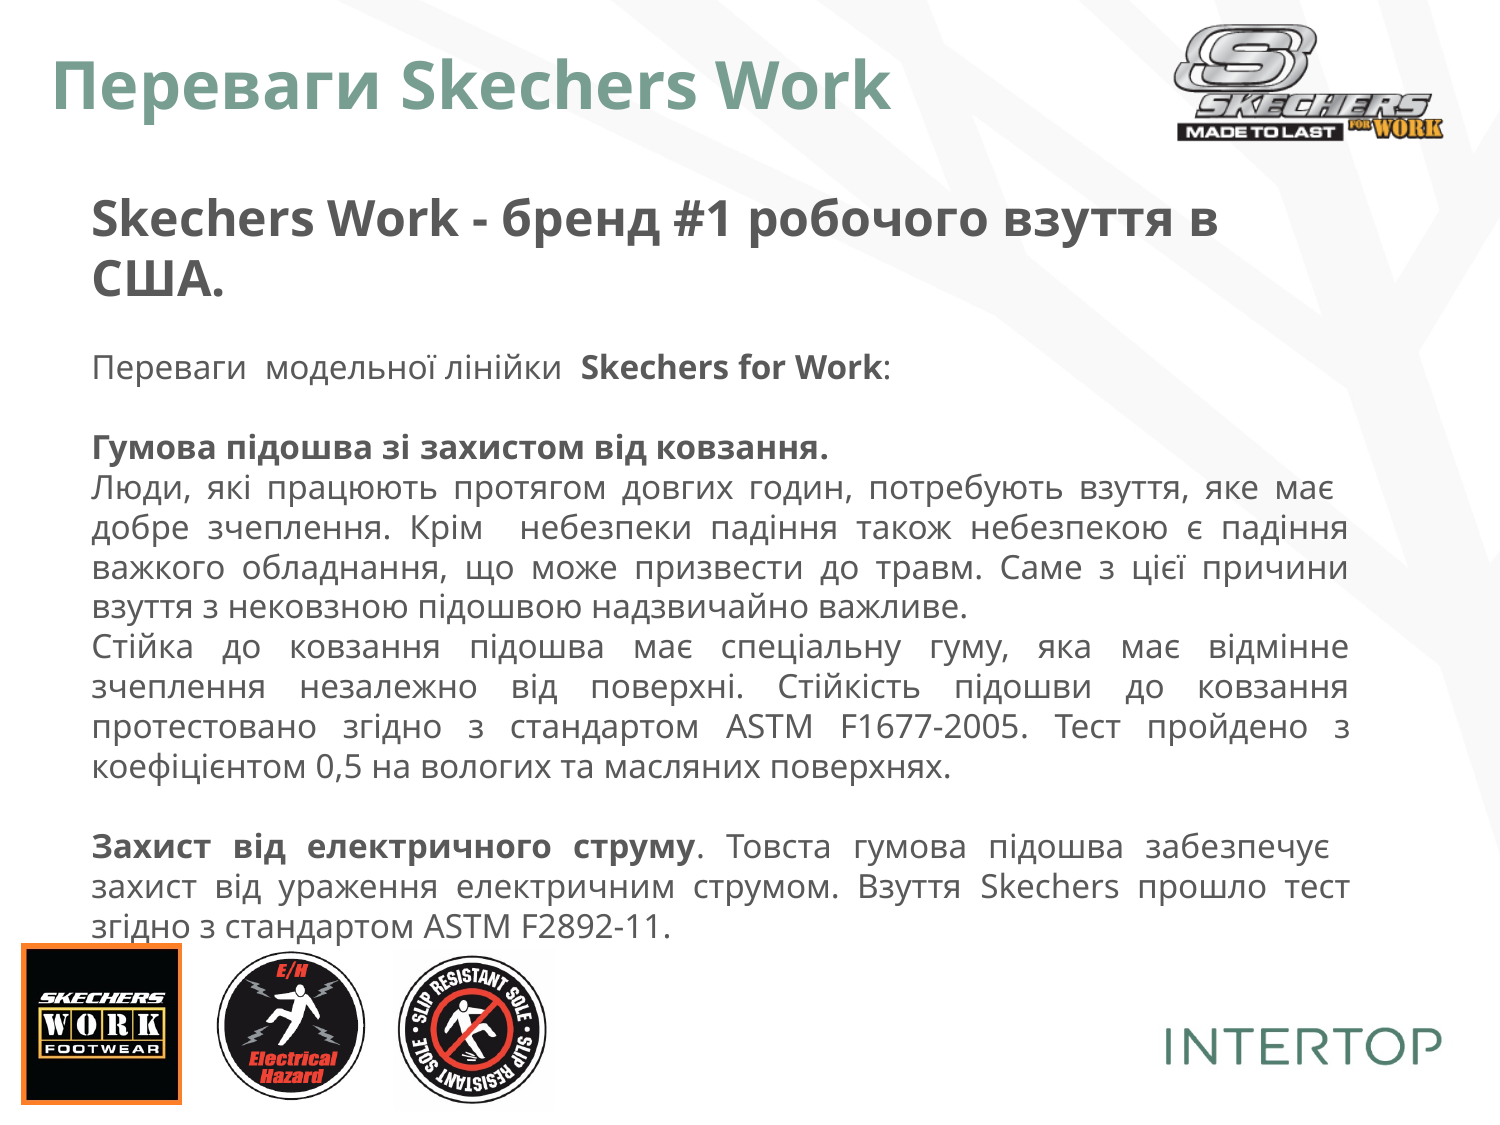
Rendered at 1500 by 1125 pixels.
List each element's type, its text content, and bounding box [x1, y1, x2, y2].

text_box Skechers Work - бренд #1 робочого взуття в США. Переваги модельної лінійки Skechers for Work: Гумова підошва зі захистом від ковзання. Люди, які працюють протягом довгих годин, потребують взуття, яке має добре зчеплення. Крім небезпеки падіння також небезпекою є падіння важкого обладнання, що може призвести до травм. Саме з цієї причини взуття з нековзною підошвою надзвичайно важливе. Стійка до ковзання підошва має спеціальну гуму, яка має відмінне зчеплення незалежно від поверхні. Стійкість підошви до ковзання протестовано згідно з стандартом ASTM F1677-2005. Тест пройдено з коефіцієнтом 0,5 на вологих та масляних поверхнях. Захист від електричного струму. Товста гумова підошва забезпечує захист від ураження електричним струмом. Взуття Skechers прошло тест згідно з стандартом ASTM F2892-11. [76, 138, 1366, 1073]
text_box Переваги Skechers Work [35, 35, 1032, 130]
picture [0, 0, 1500, 1125]
